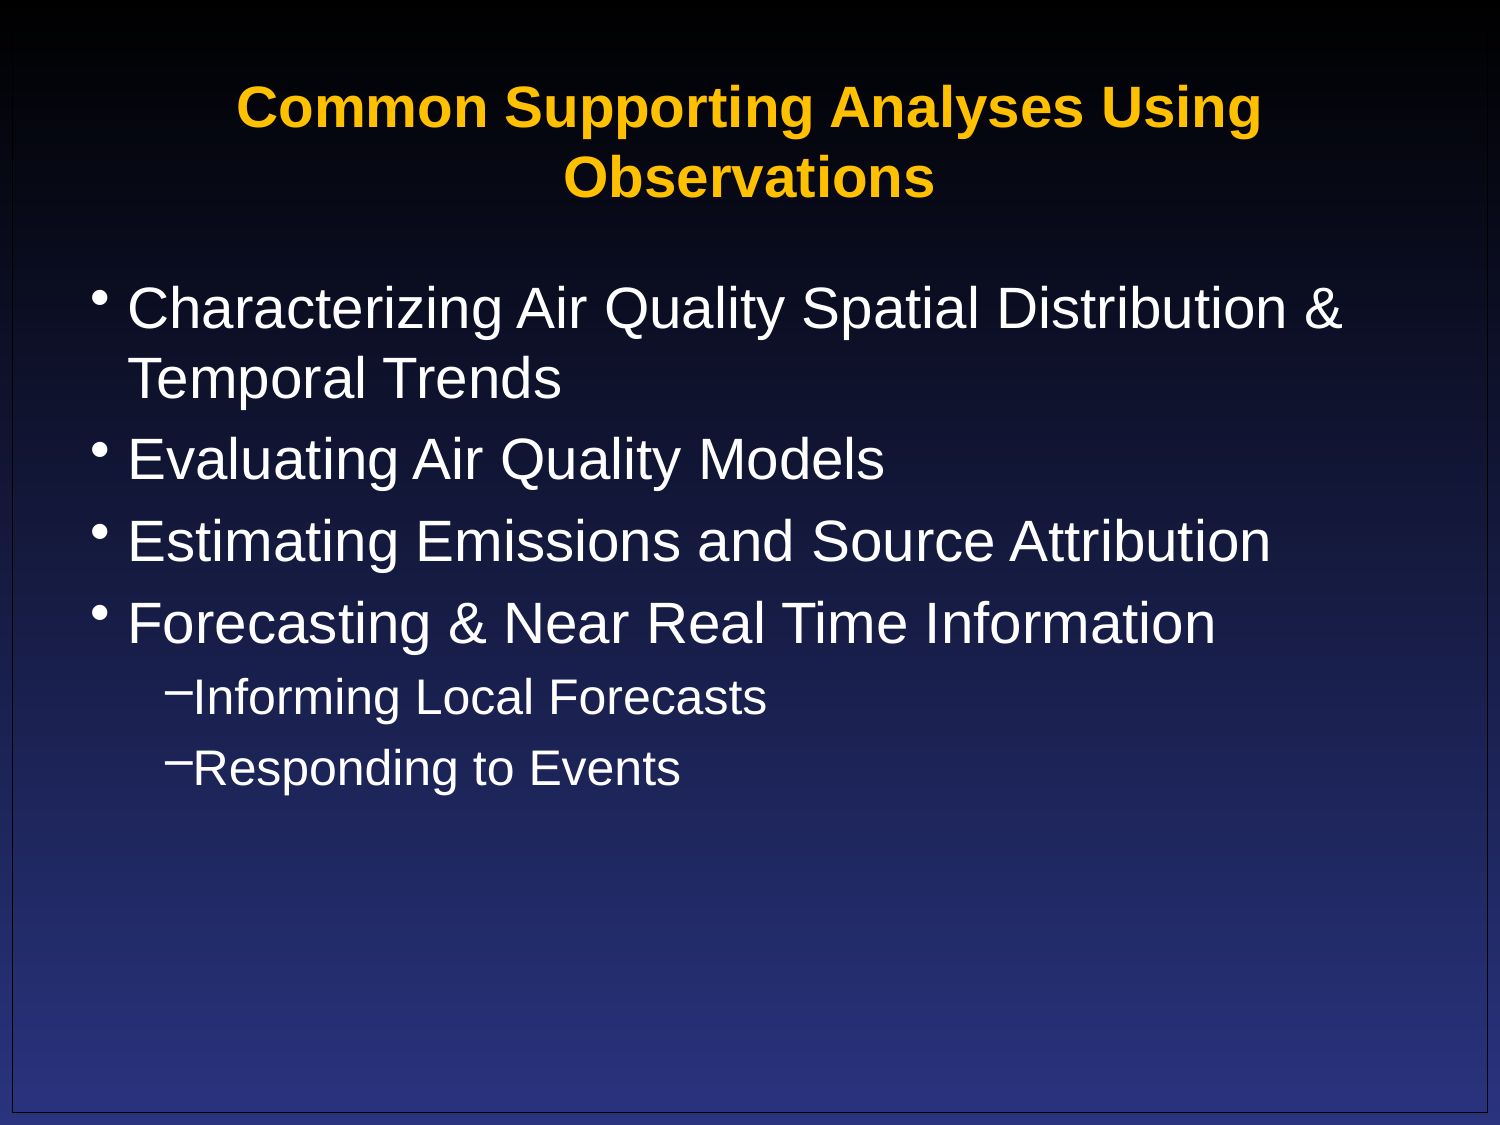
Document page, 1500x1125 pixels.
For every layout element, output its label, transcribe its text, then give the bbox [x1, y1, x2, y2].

title Common Supporting Analyses Using Observations [74, 44, 1426, 233]
list Characterizing Air Quality Spatial Distribution & Temporal Trends Evaluating Air Quality Models Estimating Emissions and Source Attribution Forecasting & Near Real Time Information Informing Local Forecasts Responding to Events [74, 262, 1426, 1006]
